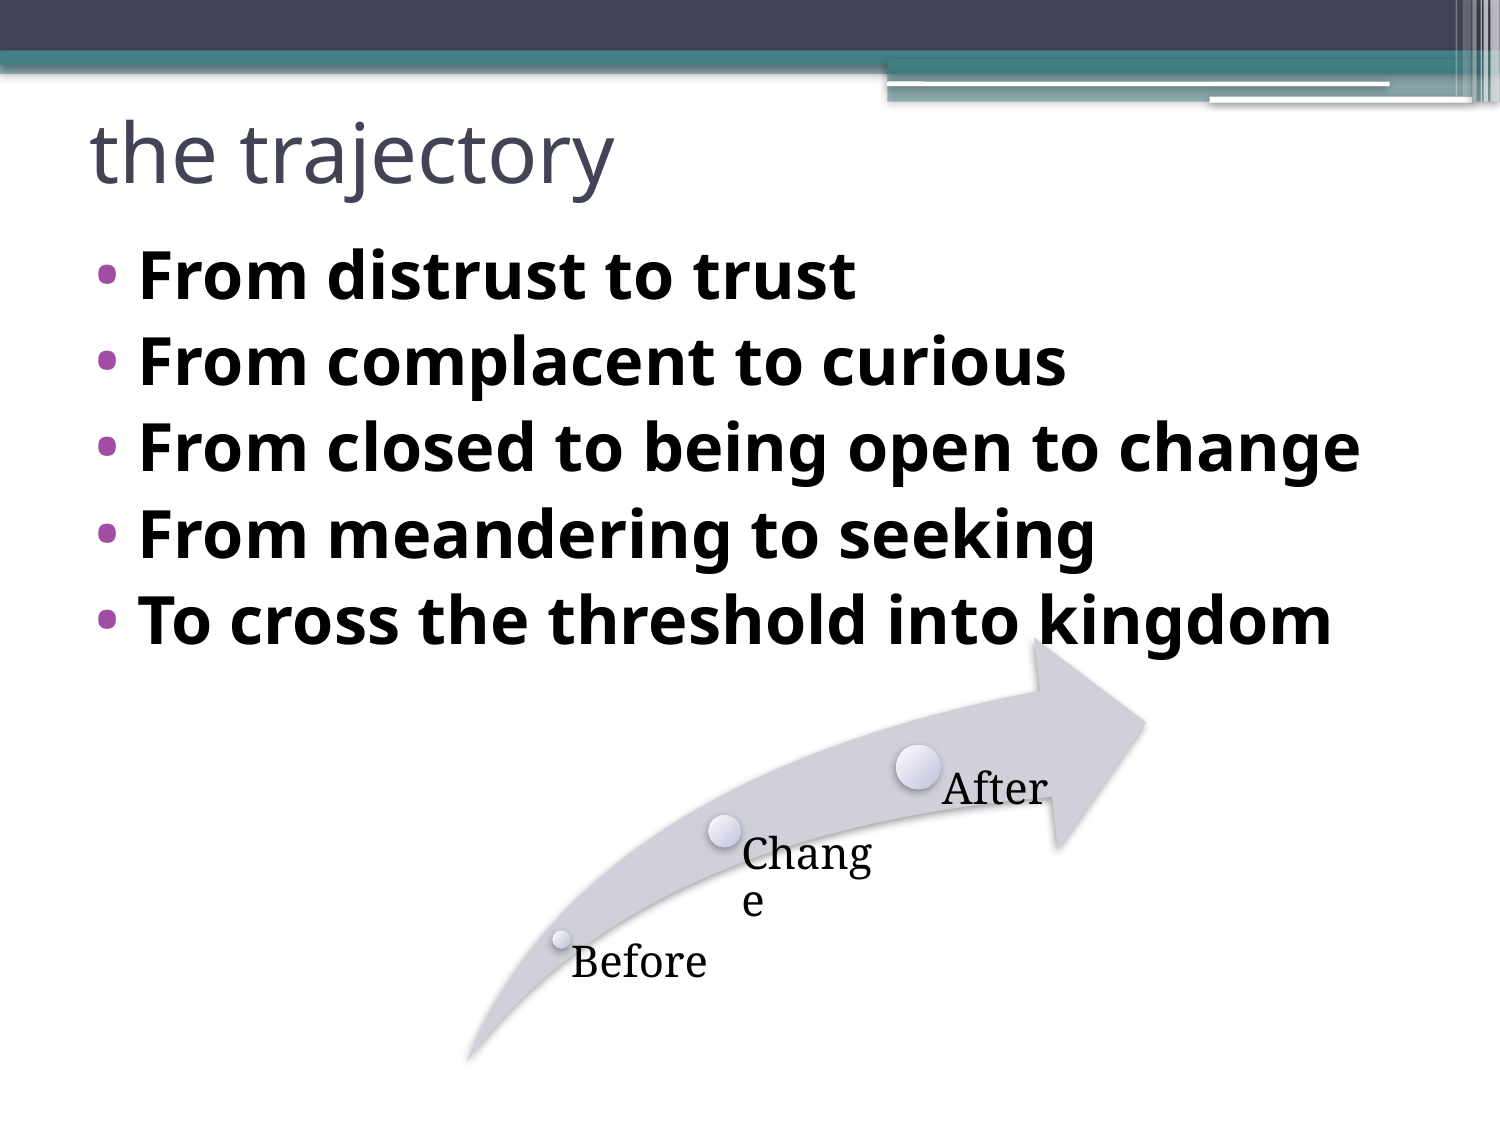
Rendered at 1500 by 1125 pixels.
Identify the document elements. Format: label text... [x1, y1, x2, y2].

list From distrust to trust From complacent to curious From closed to being open to change From meandering to seeking To cross the threshold into kingdom [62, 224, 1488, 935]
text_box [212, 637, 1401, 1063]
title the trajectory [75, 62, 1425, 224]
